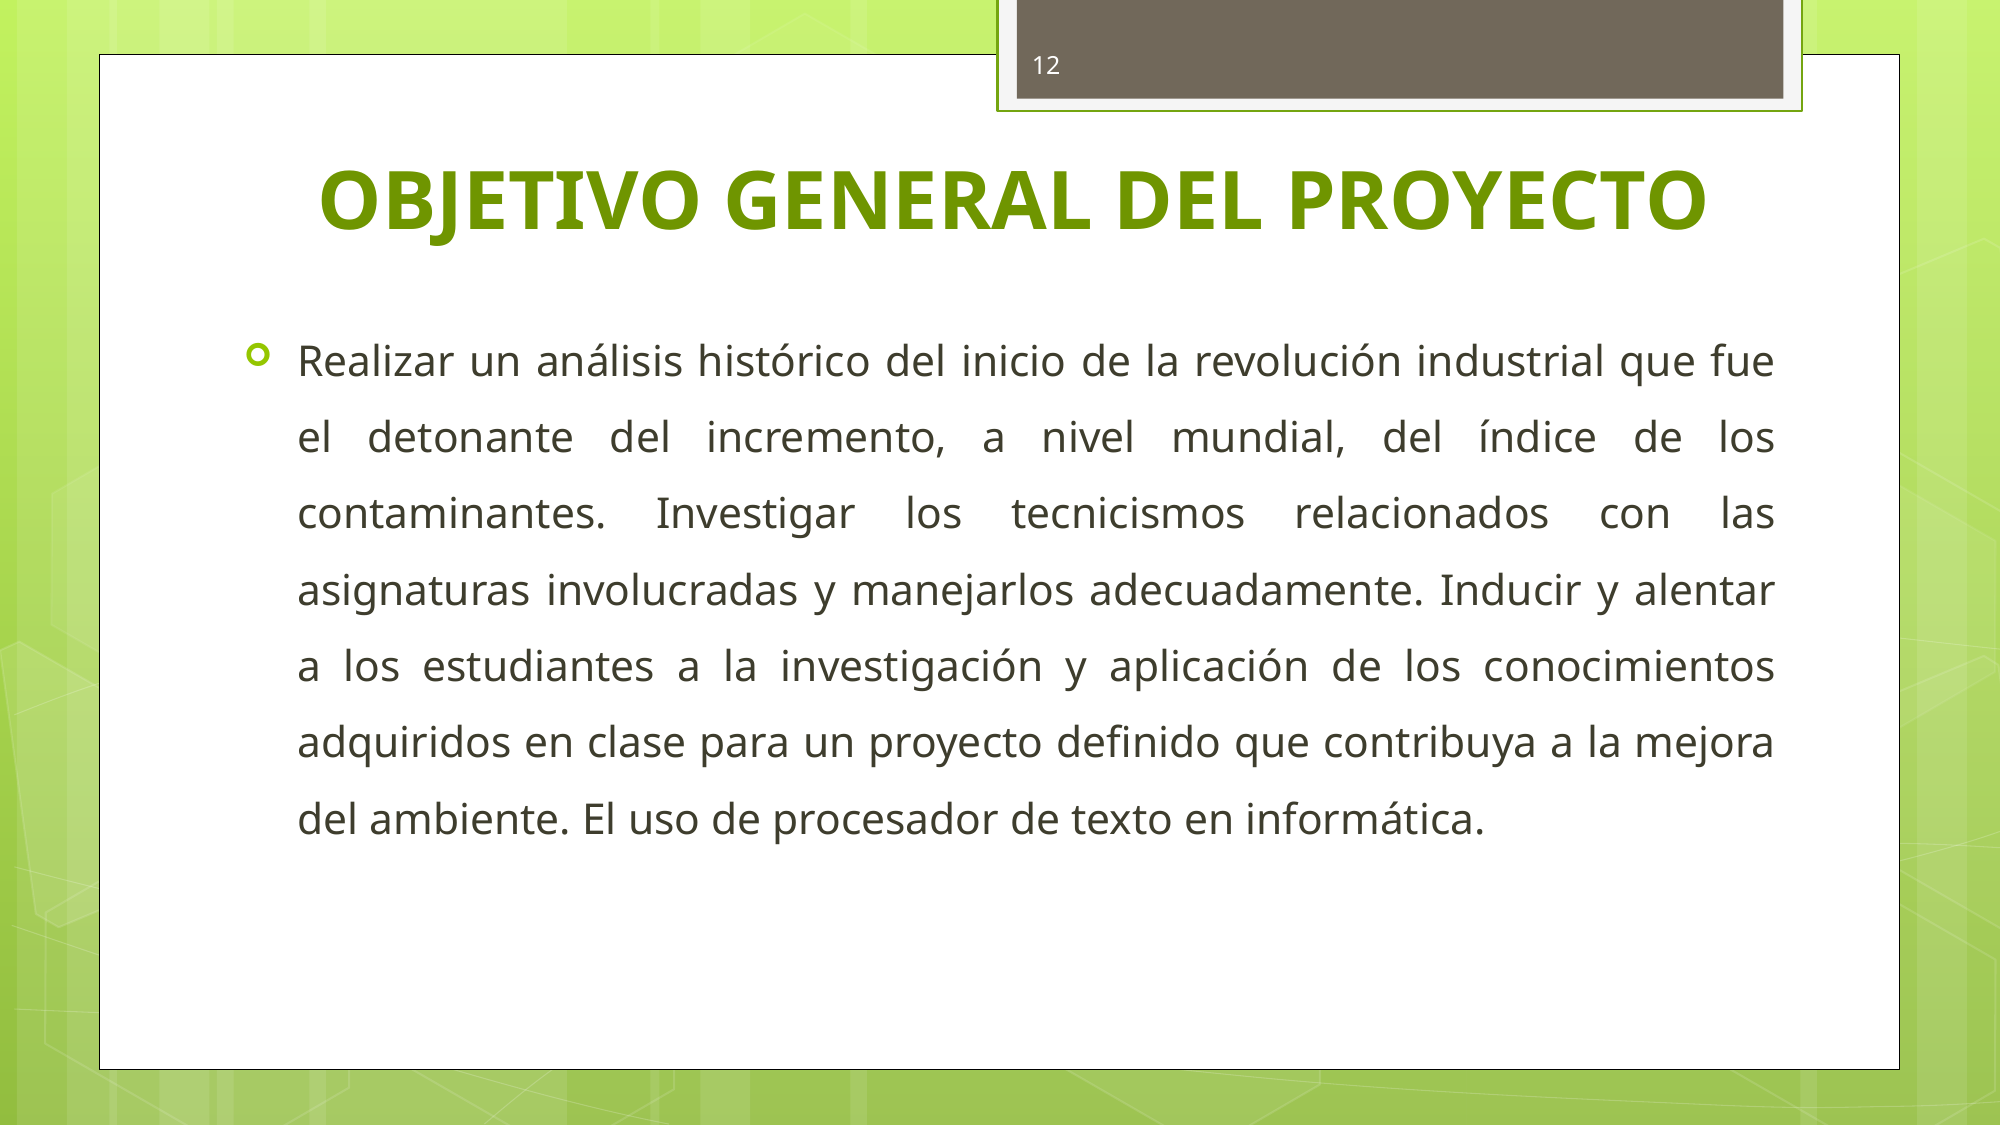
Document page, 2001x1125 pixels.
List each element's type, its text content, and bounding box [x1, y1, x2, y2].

list Realizar un análisis histórico del inicio de la revolución industrial que fue el detonante del incremento, a nivel mundial, del índice de los contaminantes. Investigar los tecnicismos relacionados con las asignaturas involucradas y manejarlos adecuadamente. Inducir y alentar a los estudiantes a la investigación y aplicación de los conocimientos adquiridos en clase para un proyecto definido que contribuya a la mejora del ambiente. El uso de procesador de texto en informática. [226, 300, 1791, 877]
slide_number 12 [1016, 36, 1309, 97]
title OBJETIVO GENERAL DEL PROYECTO [252, 140, 1776, 253]
